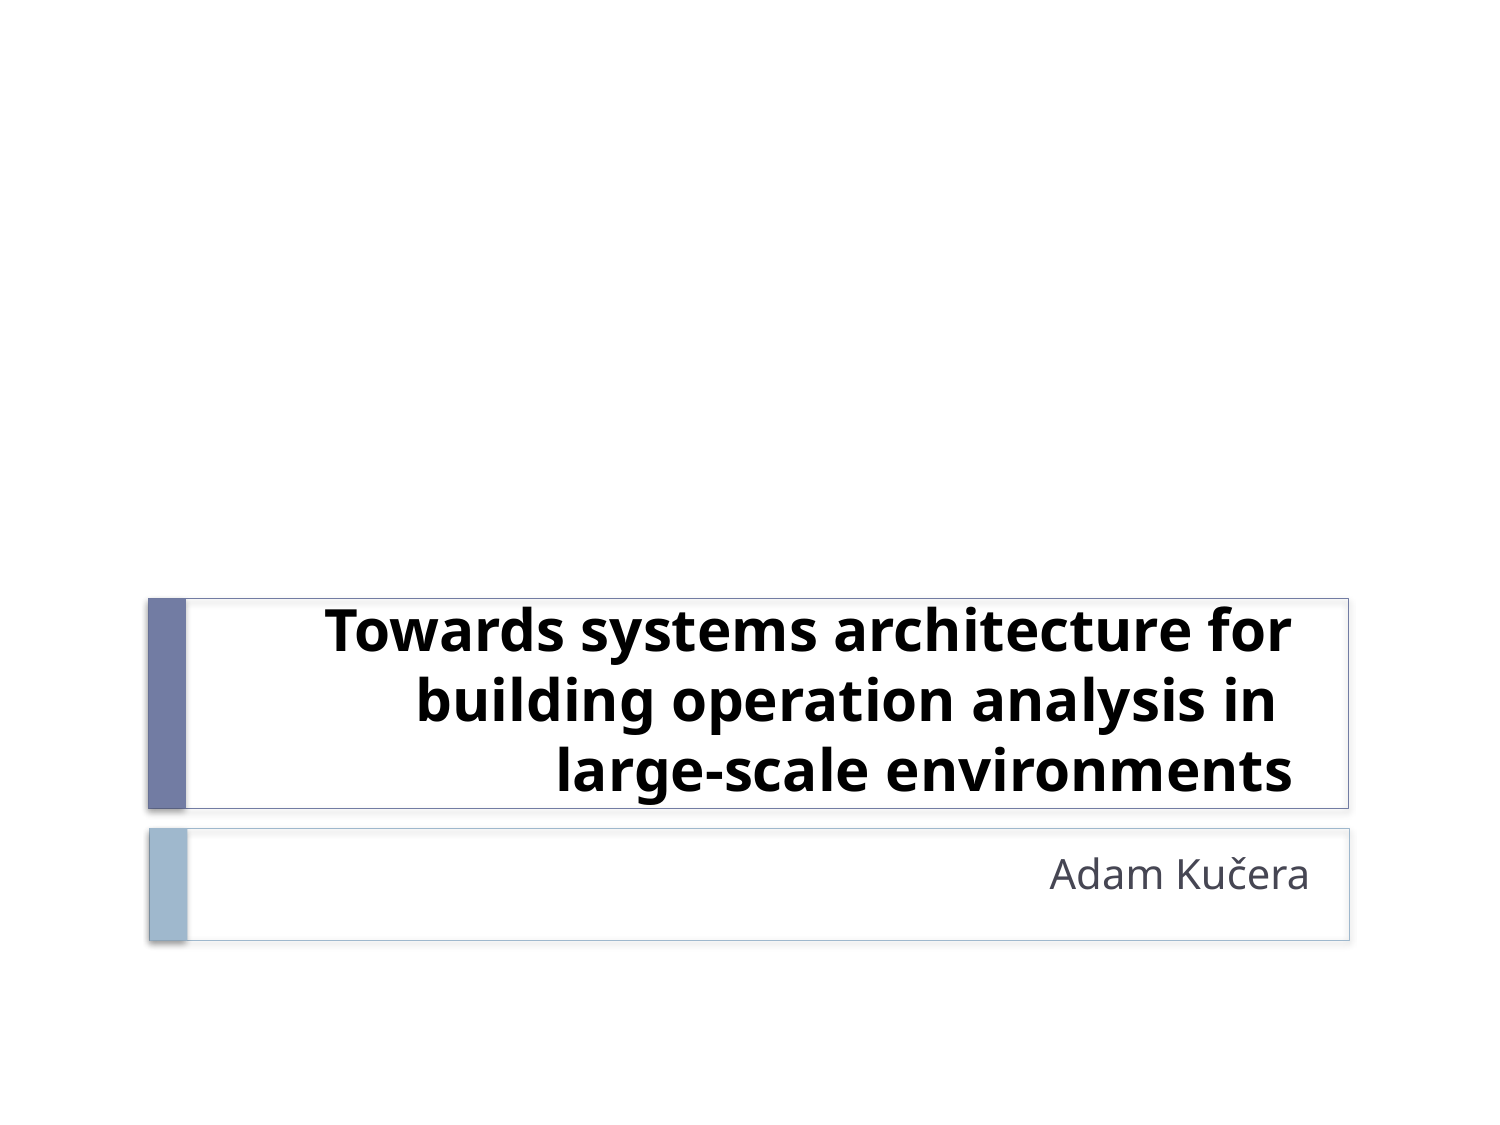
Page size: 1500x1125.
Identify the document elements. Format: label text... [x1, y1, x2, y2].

title Towards systems architecture for building operation analysis in large-scale environments [183, 586, 1308, 749]
subtitle Adam Kučera [200, 840, 1325, 929]
